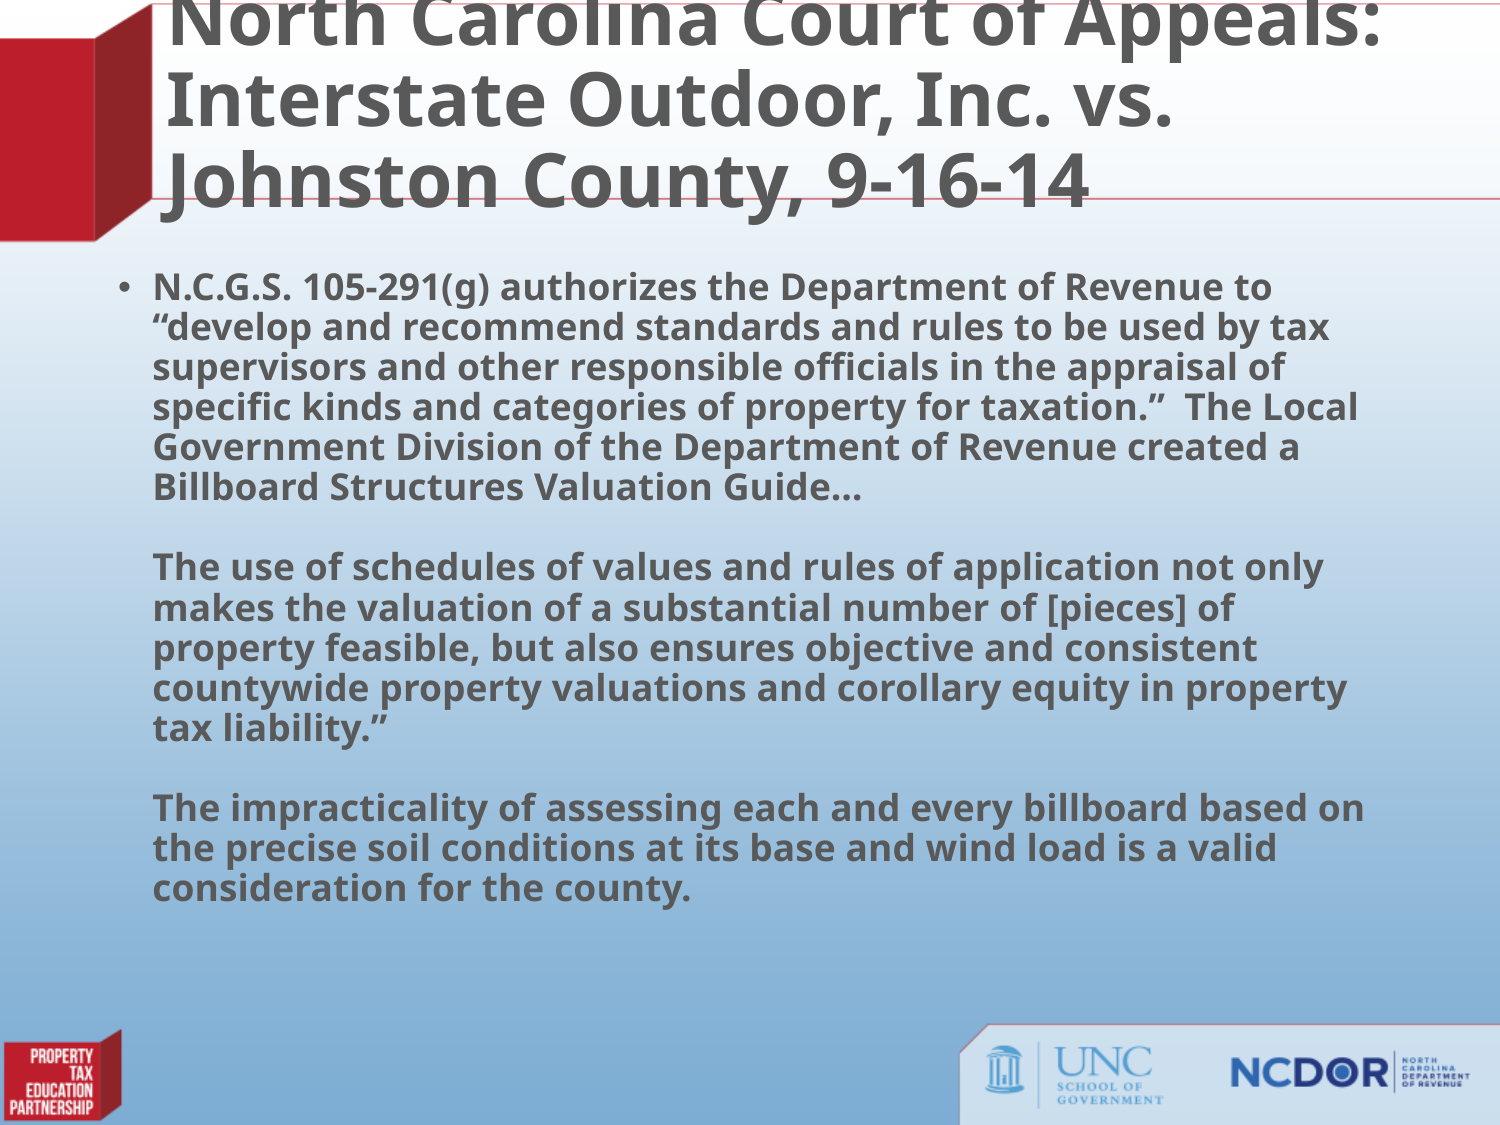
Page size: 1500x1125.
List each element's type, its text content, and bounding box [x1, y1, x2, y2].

list N.C.G.S. 105-291(g) authorizes the Department of Revenue to “develop and recommend standards and rules to be used by tax supervisors and other responsible officials in the appraisal of specific kinds and categories of property for taxation.” The Local Government Division of the Department of Revenue created a Billboard Structures Valuation Guide… The use of schedules of values and rules of application not only makes the valuation of a substantial number of [pieces] of property feasible, but also ensures objective and consistent countywide property valuations and corollary equity in property tax liability.” The impracticality of assessing each and every billboard based on the precise soil conditions at its base and wind load is a valid consideration for the county. [103, 261, 1397, 1002]
picture [0, 0, 1500, 1125]
title North Carolina Court of Appeals: Interstate Outdoor, Inc. vs. Johnston County, 9-16-14 [151, 3, 1500, 201]
